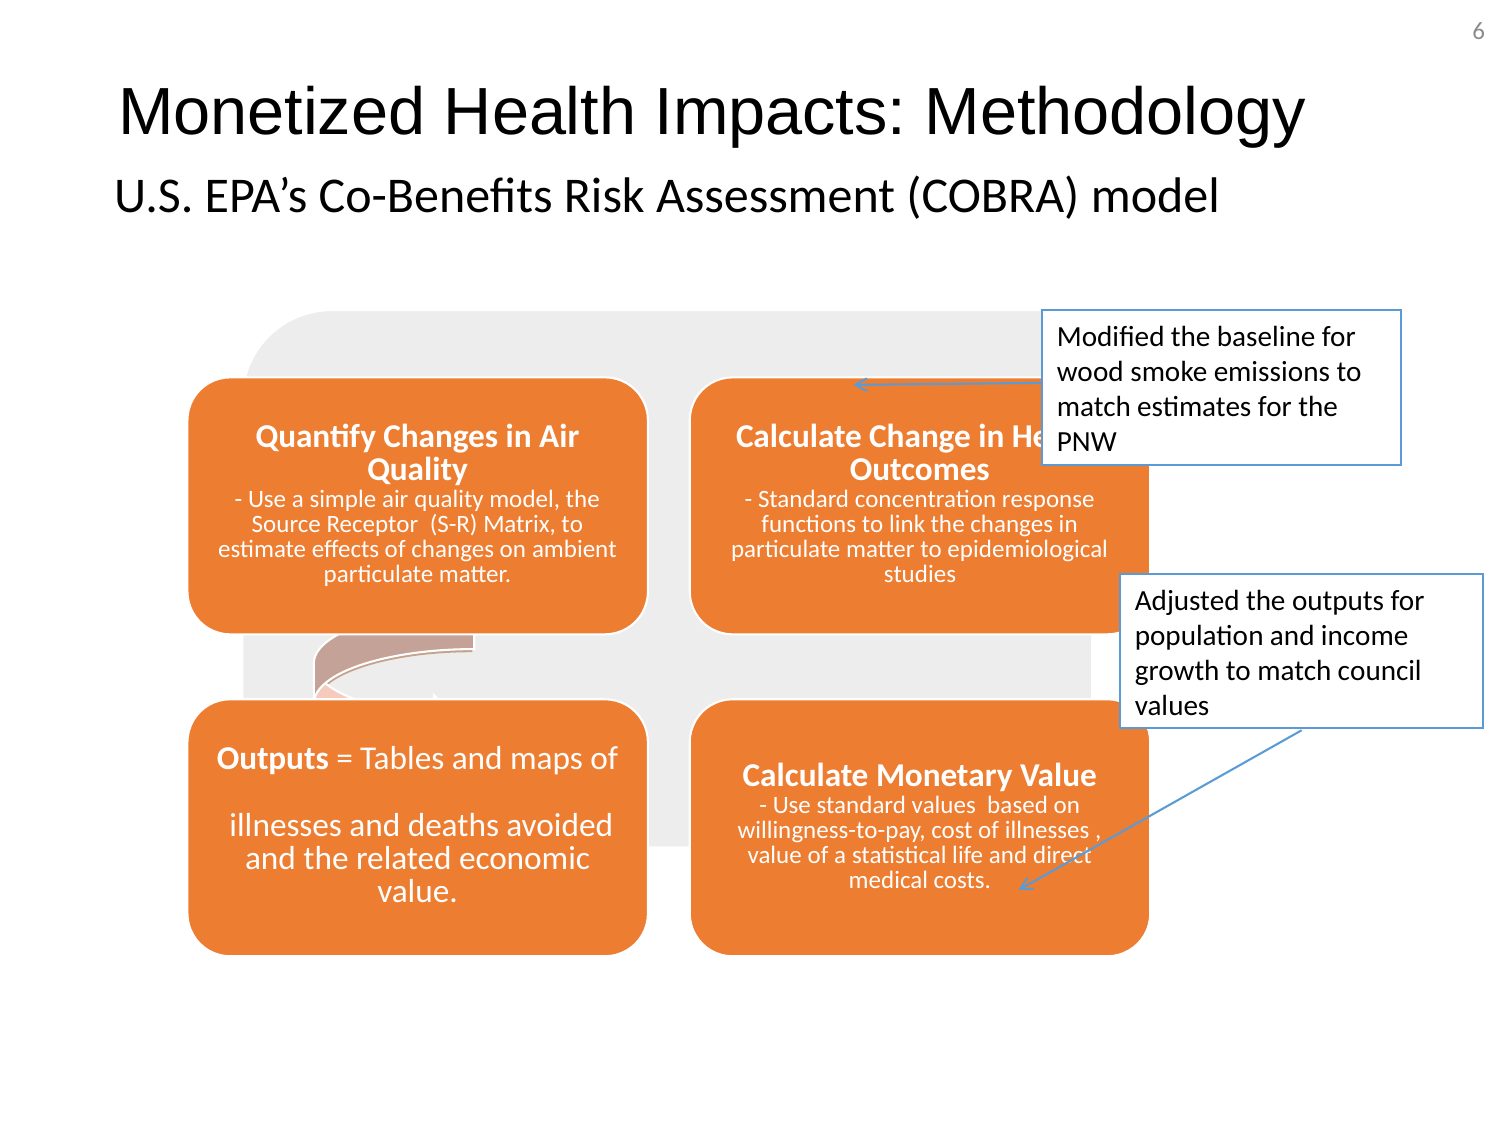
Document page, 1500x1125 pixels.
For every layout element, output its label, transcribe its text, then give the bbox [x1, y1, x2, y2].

text_box U.S. EPA’s Co-Benefits Risk Assessment (COBRA) model [98, 155, 1237, 231]
title Monetized Health Impacts: Methodology [103, 59, 1374, 166]
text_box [187, 246, 1500, 1088]
slide_number 6 [1162, 0, 1500, 60]
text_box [1018, 730, 1302, 890]
